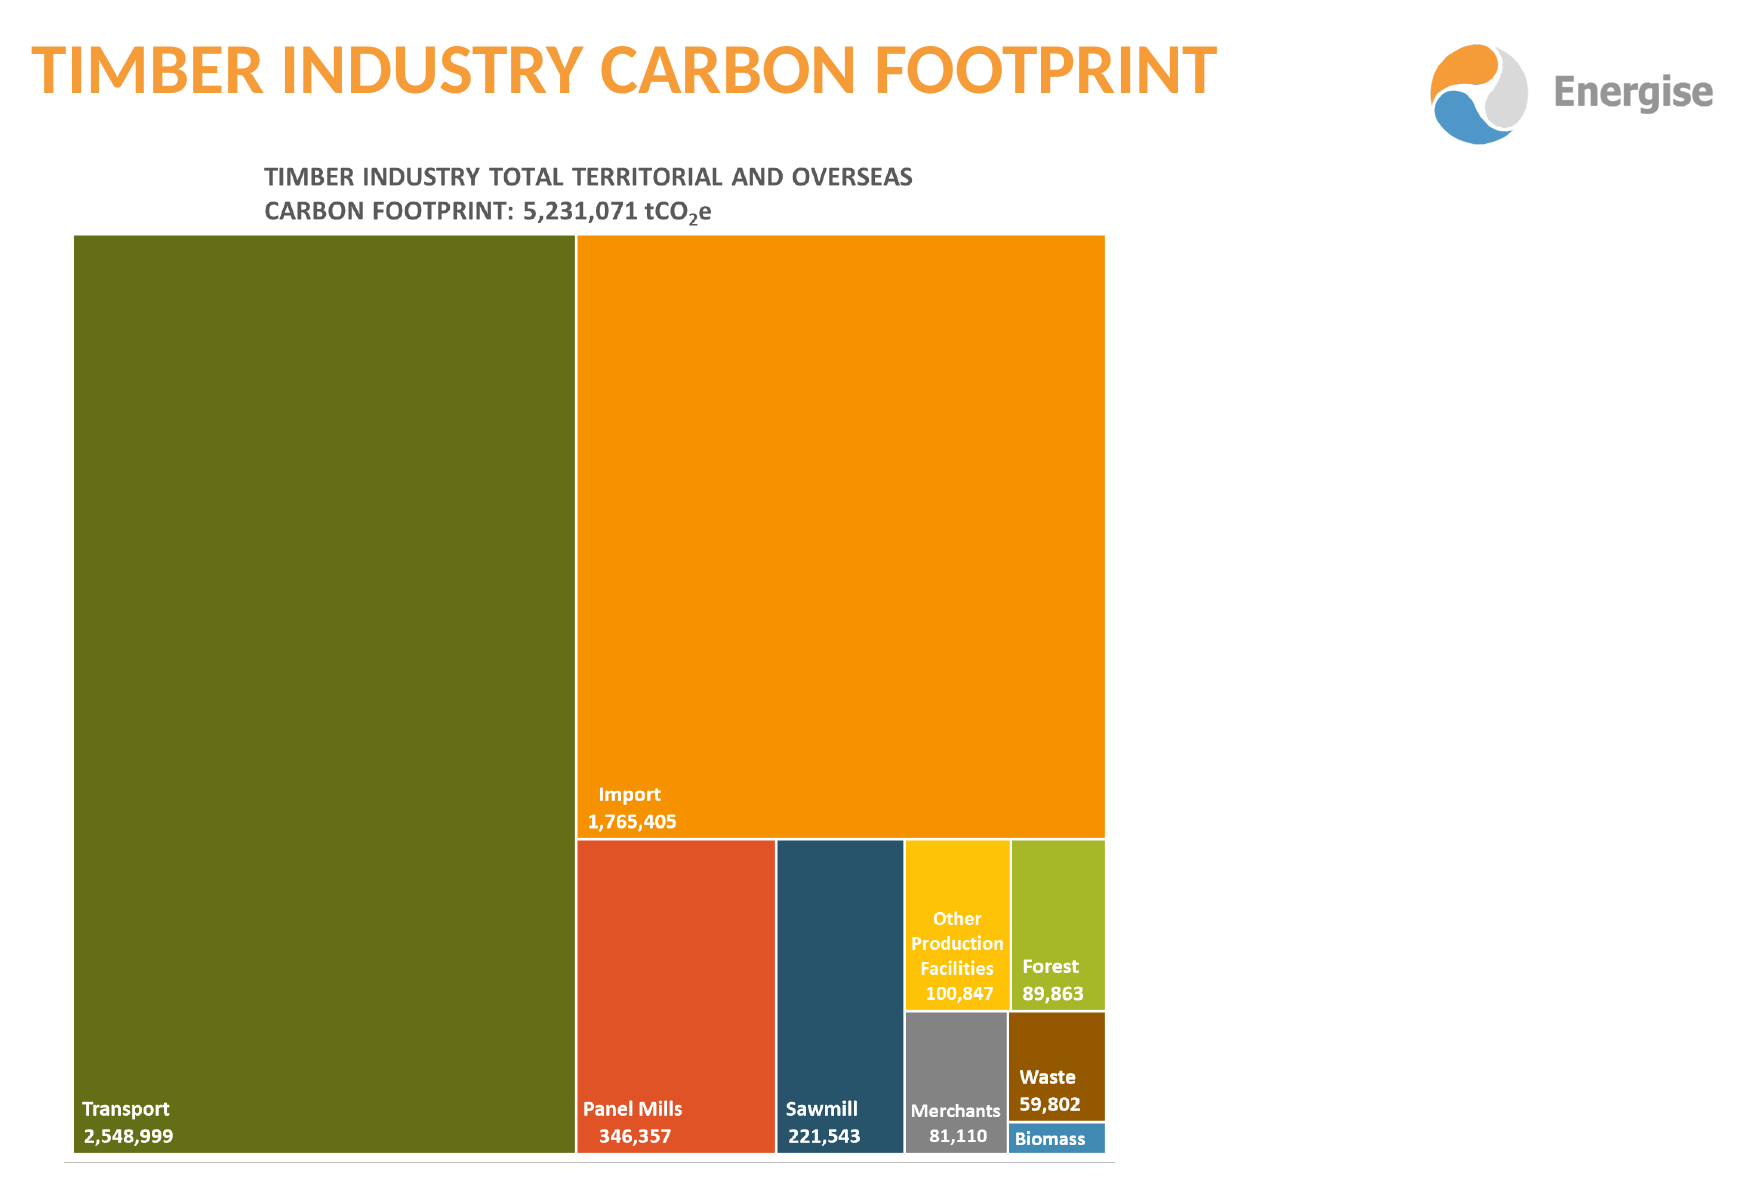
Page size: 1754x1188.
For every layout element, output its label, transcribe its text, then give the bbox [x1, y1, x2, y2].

picture [63, 149, 1116, 1163]
picture [1409, 20, 1729, 163]
list TIMBER INDUSTRY CARBON footprint [16, 24, 1612, 112]
